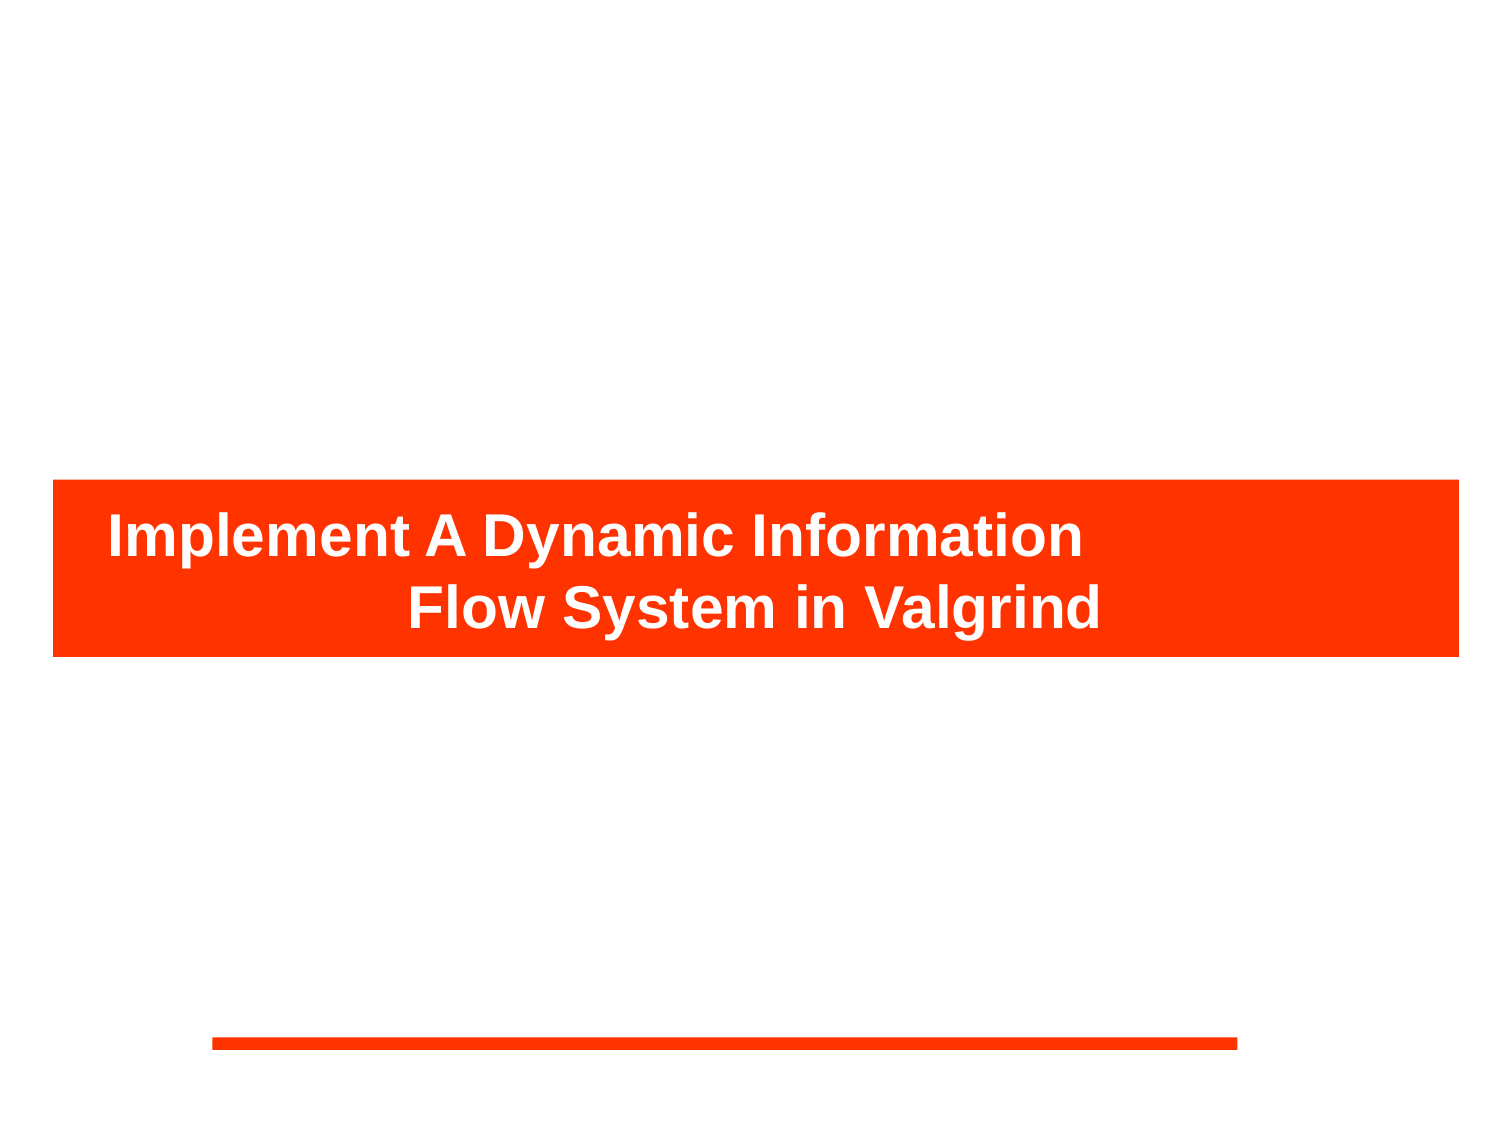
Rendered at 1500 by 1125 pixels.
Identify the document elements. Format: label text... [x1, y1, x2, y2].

text_box Implement A Dynamic Information Flow System in Valgrind [53, 479, 1459, 657]
